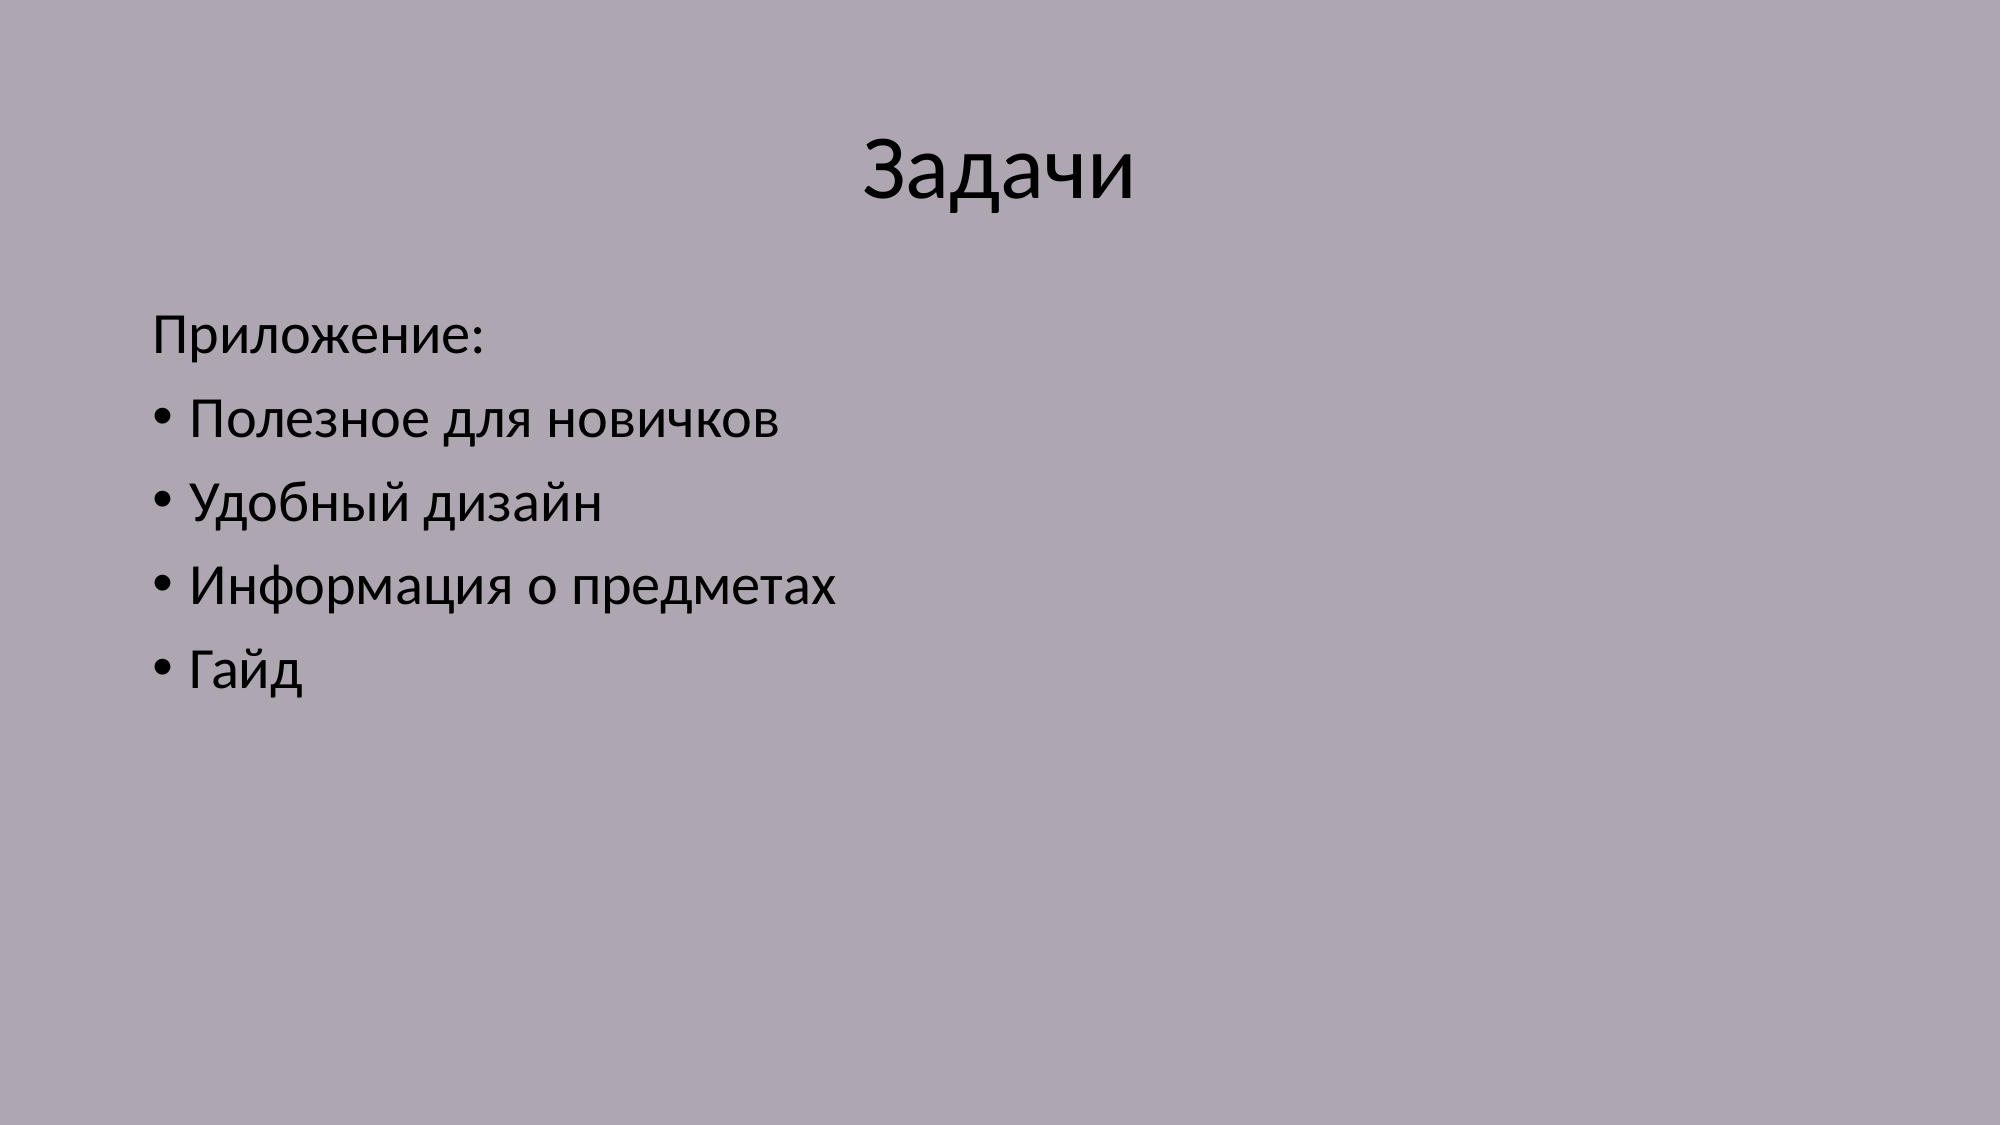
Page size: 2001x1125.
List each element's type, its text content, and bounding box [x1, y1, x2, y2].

title Задачи [137, 59, 1863, 278]
list Приложение: Полезное для новичков Удобный дизайн Информация о предметах Гайд [137, 295, 1863, 1010]
